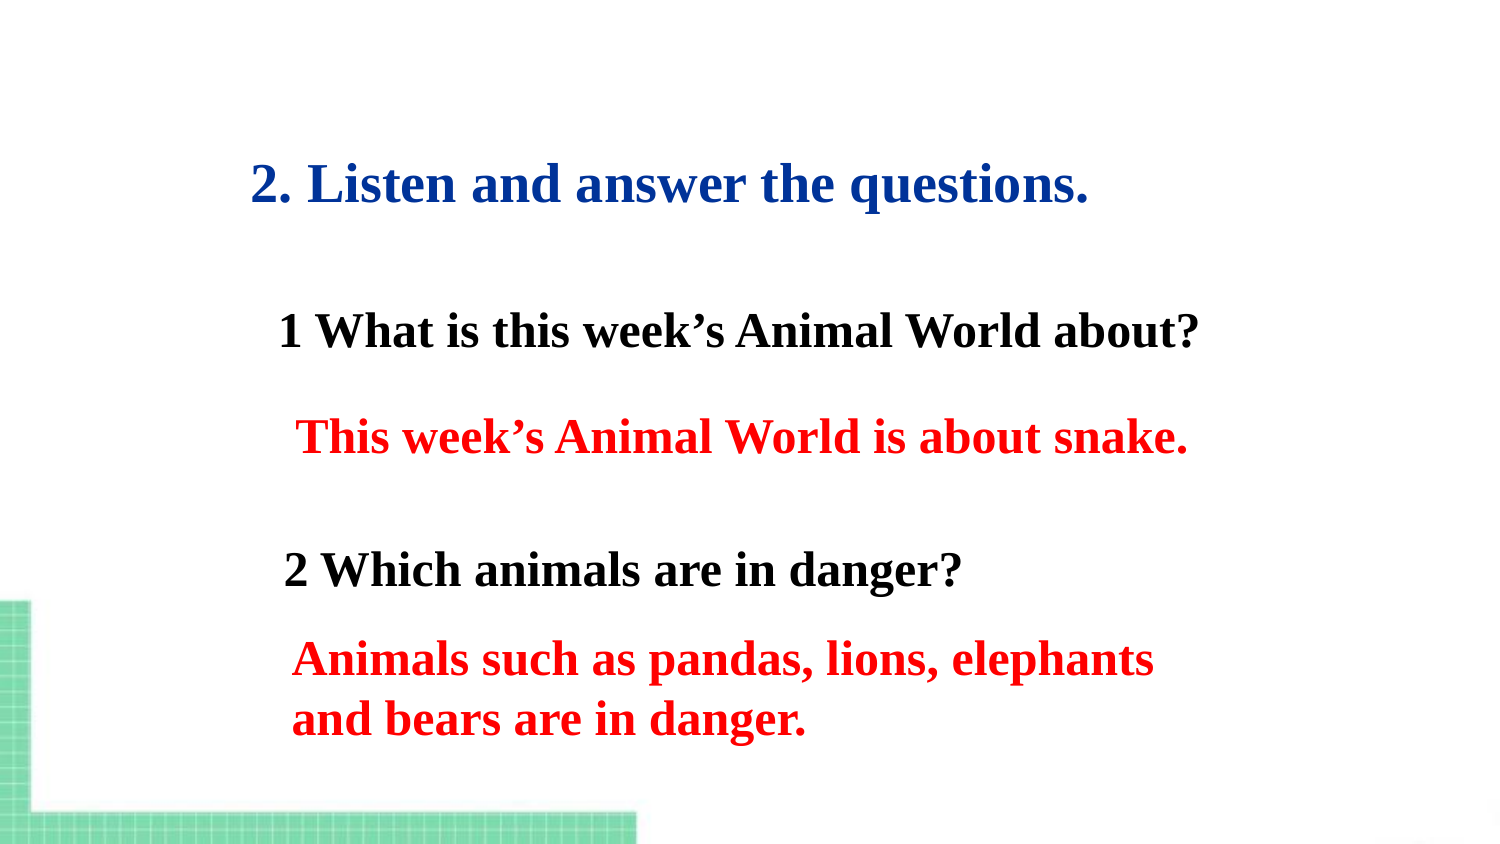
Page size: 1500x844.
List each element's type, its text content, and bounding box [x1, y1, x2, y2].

text_box This week’s Animal World is about snake. [284, 398, 1201, 470]
text_box Animals such as pandas, lions, elephants and bears are in danger. [280, 619, 1247, 751]
text_box 2. Listen and answer the questions. [236, 138, 1238, 246]
text_box 1 What is this week’s Animal World about? [266, 291, 1213, 364]
picture [0, 0, 1500, 844]
text_box 2 Which animals are in danger? [272, 531, 976, 603]
